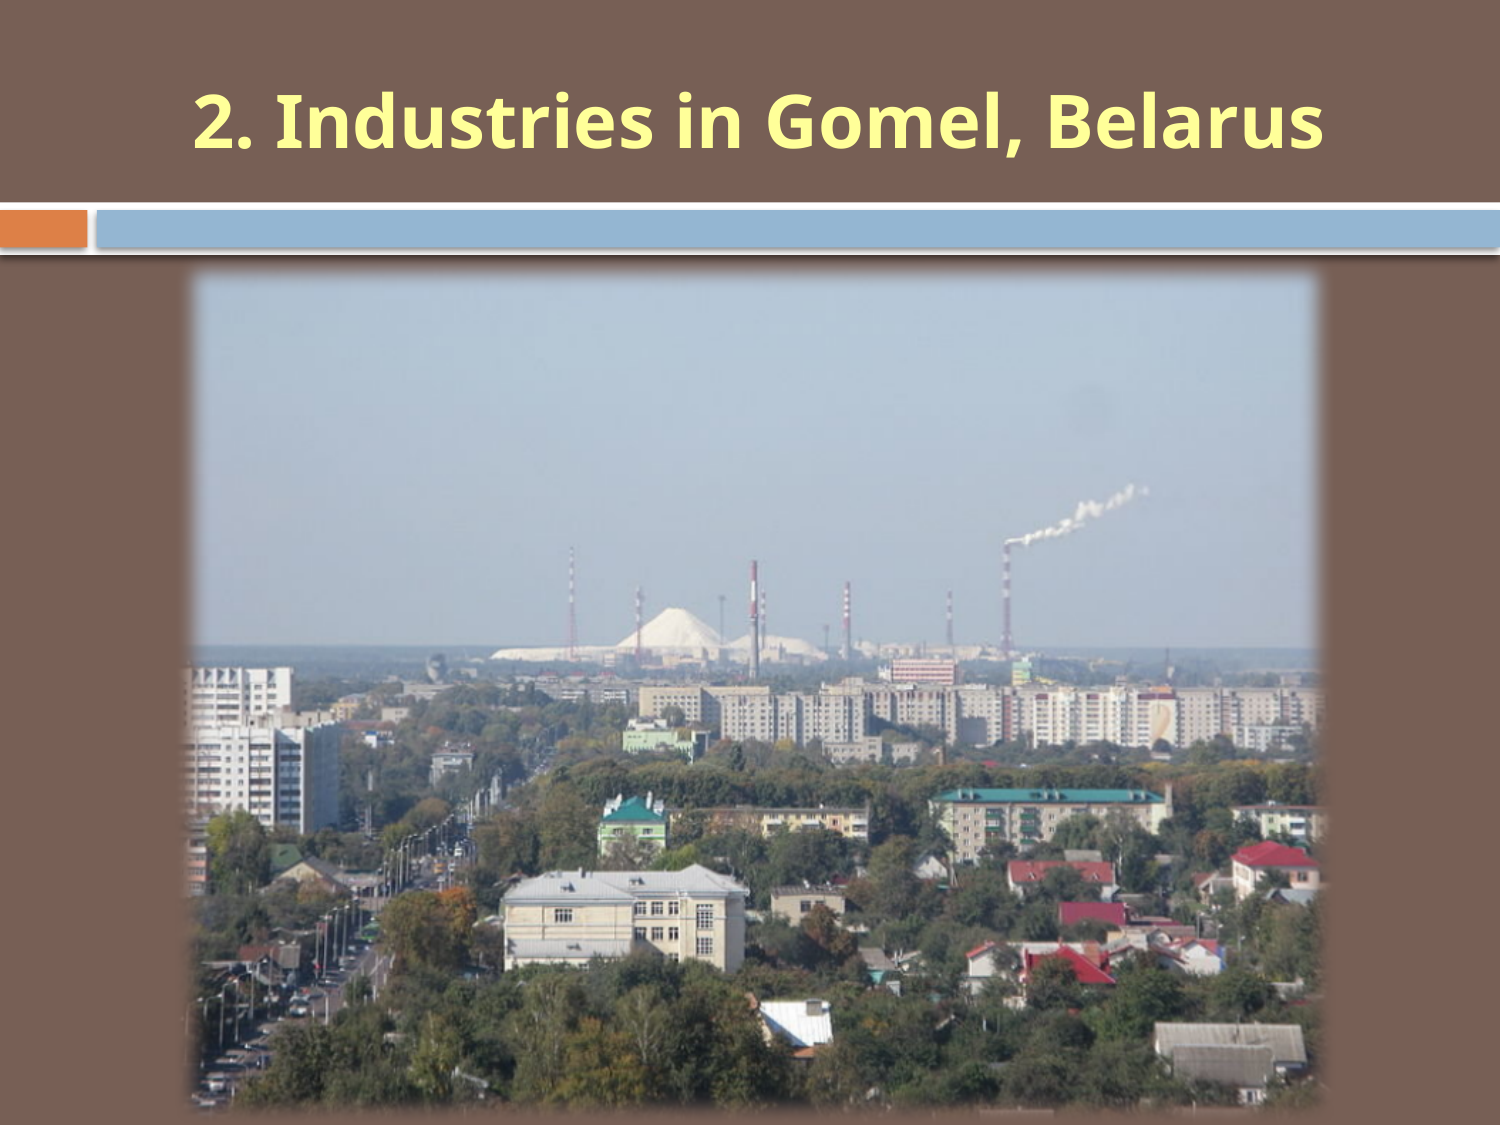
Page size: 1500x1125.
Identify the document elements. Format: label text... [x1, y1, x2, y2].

picture [175, 254, 1337, 1125]
title 2. Industries in Gomel, Belarus [100, 37, 1438, 200]
